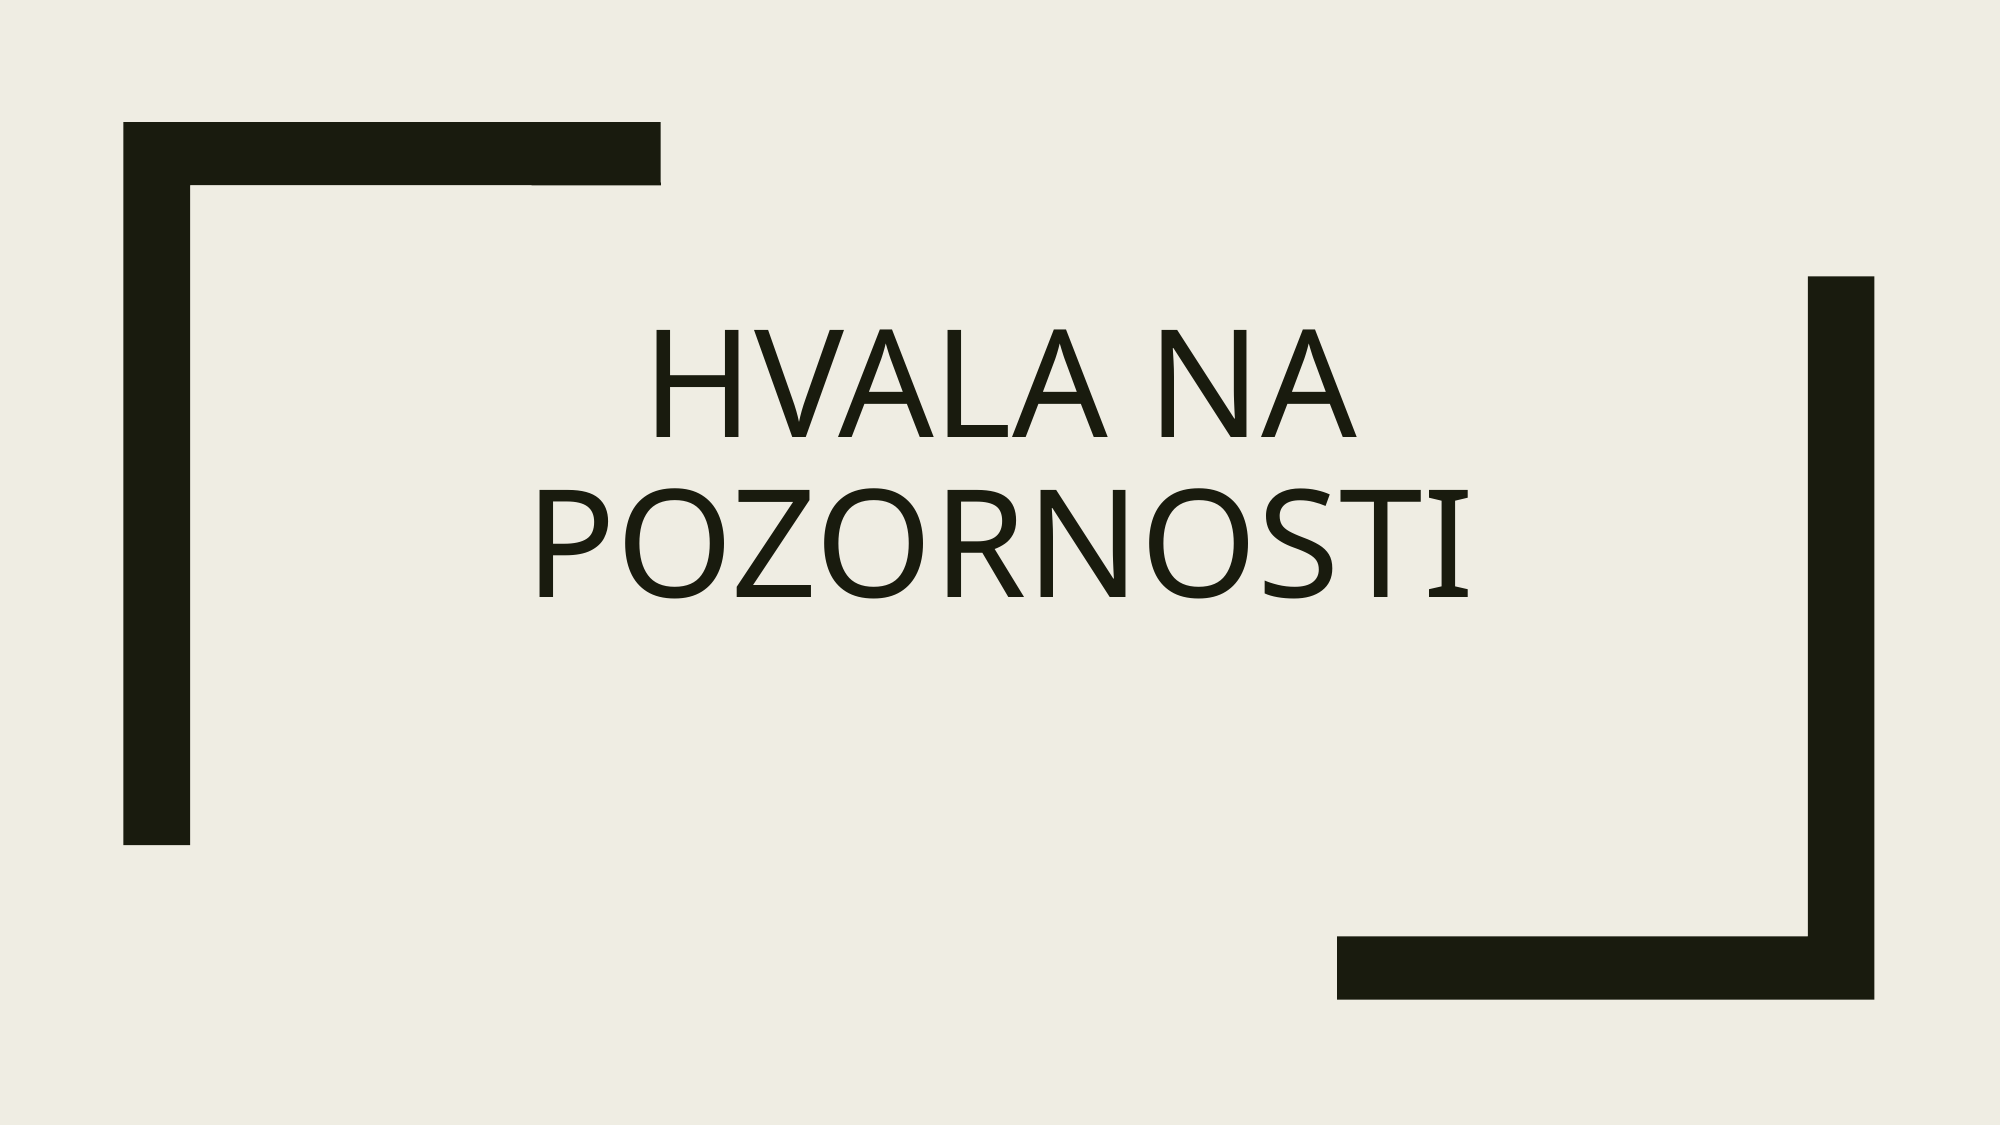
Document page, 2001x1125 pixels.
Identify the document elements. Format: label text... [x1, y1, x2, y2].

title Hvala na pozornosti [314, 293, 1686, 638]
